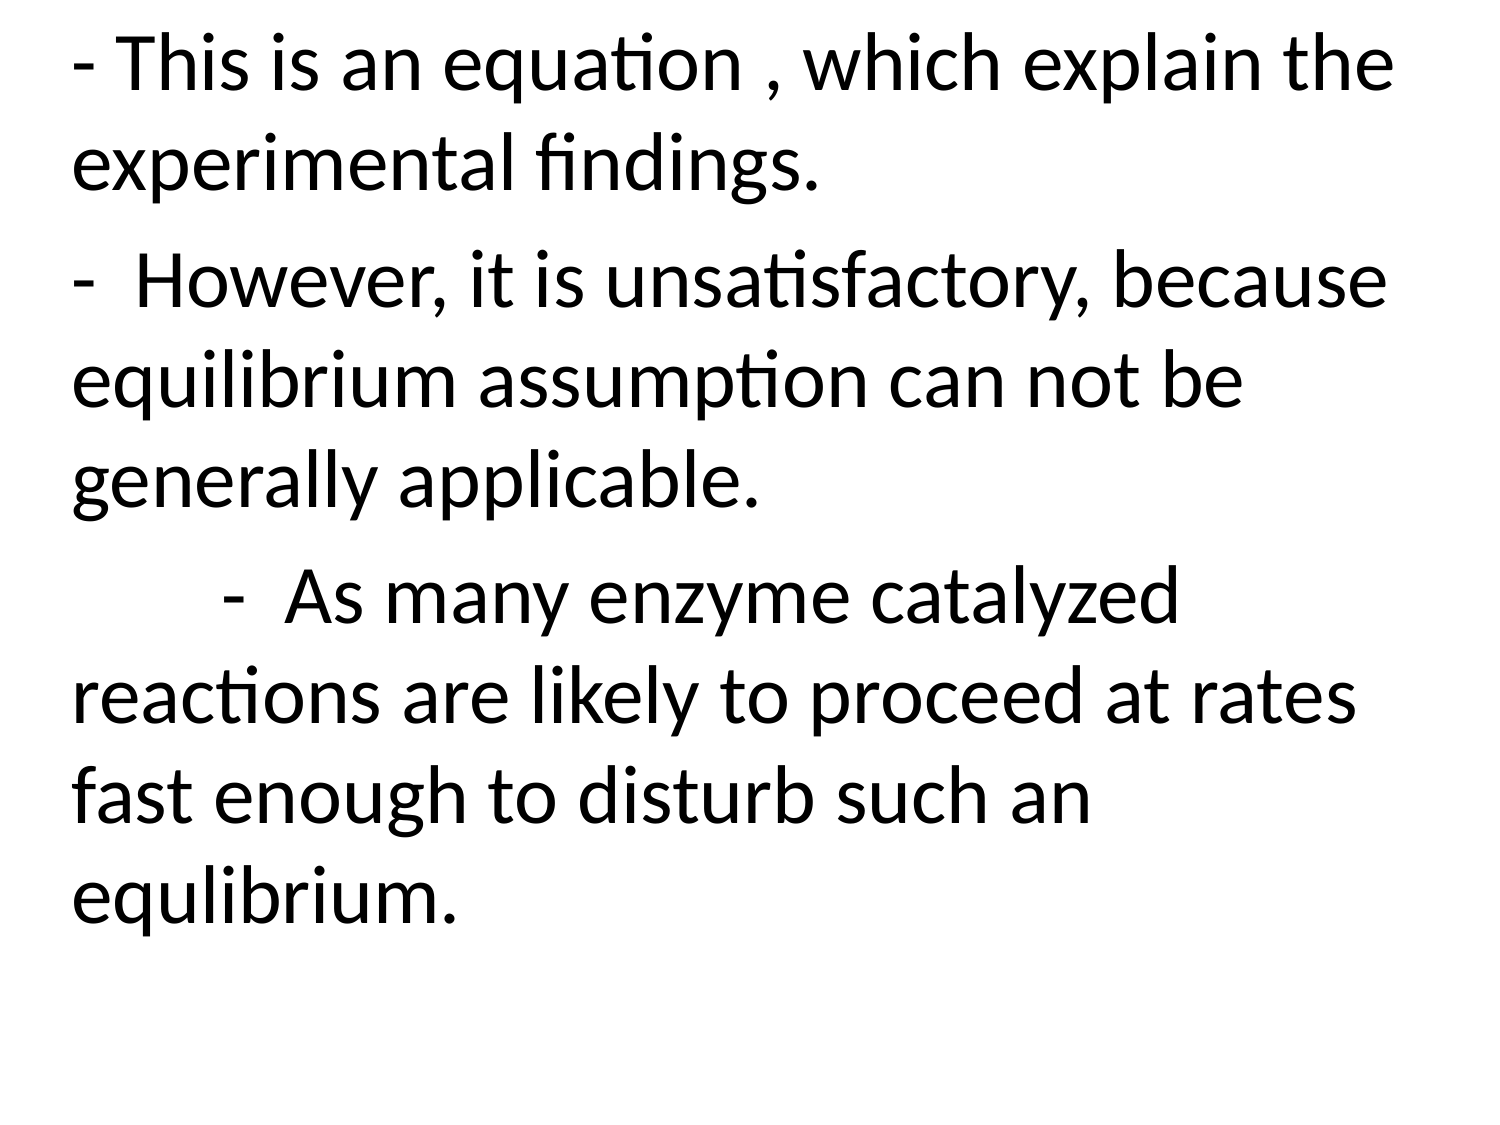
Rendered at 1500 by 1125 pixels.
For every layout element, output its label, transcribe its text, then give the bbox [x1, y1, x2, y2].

list - This is an equation , which explain the experimental findings. - However, it is unsatisfactory, because equilibrium assumption can not be generally applicable. - As many enzyme catalyzed reactions are likely to proceed at rates fast enough to disturb such an equlibrium. [0, 0, 1500, 1125]
